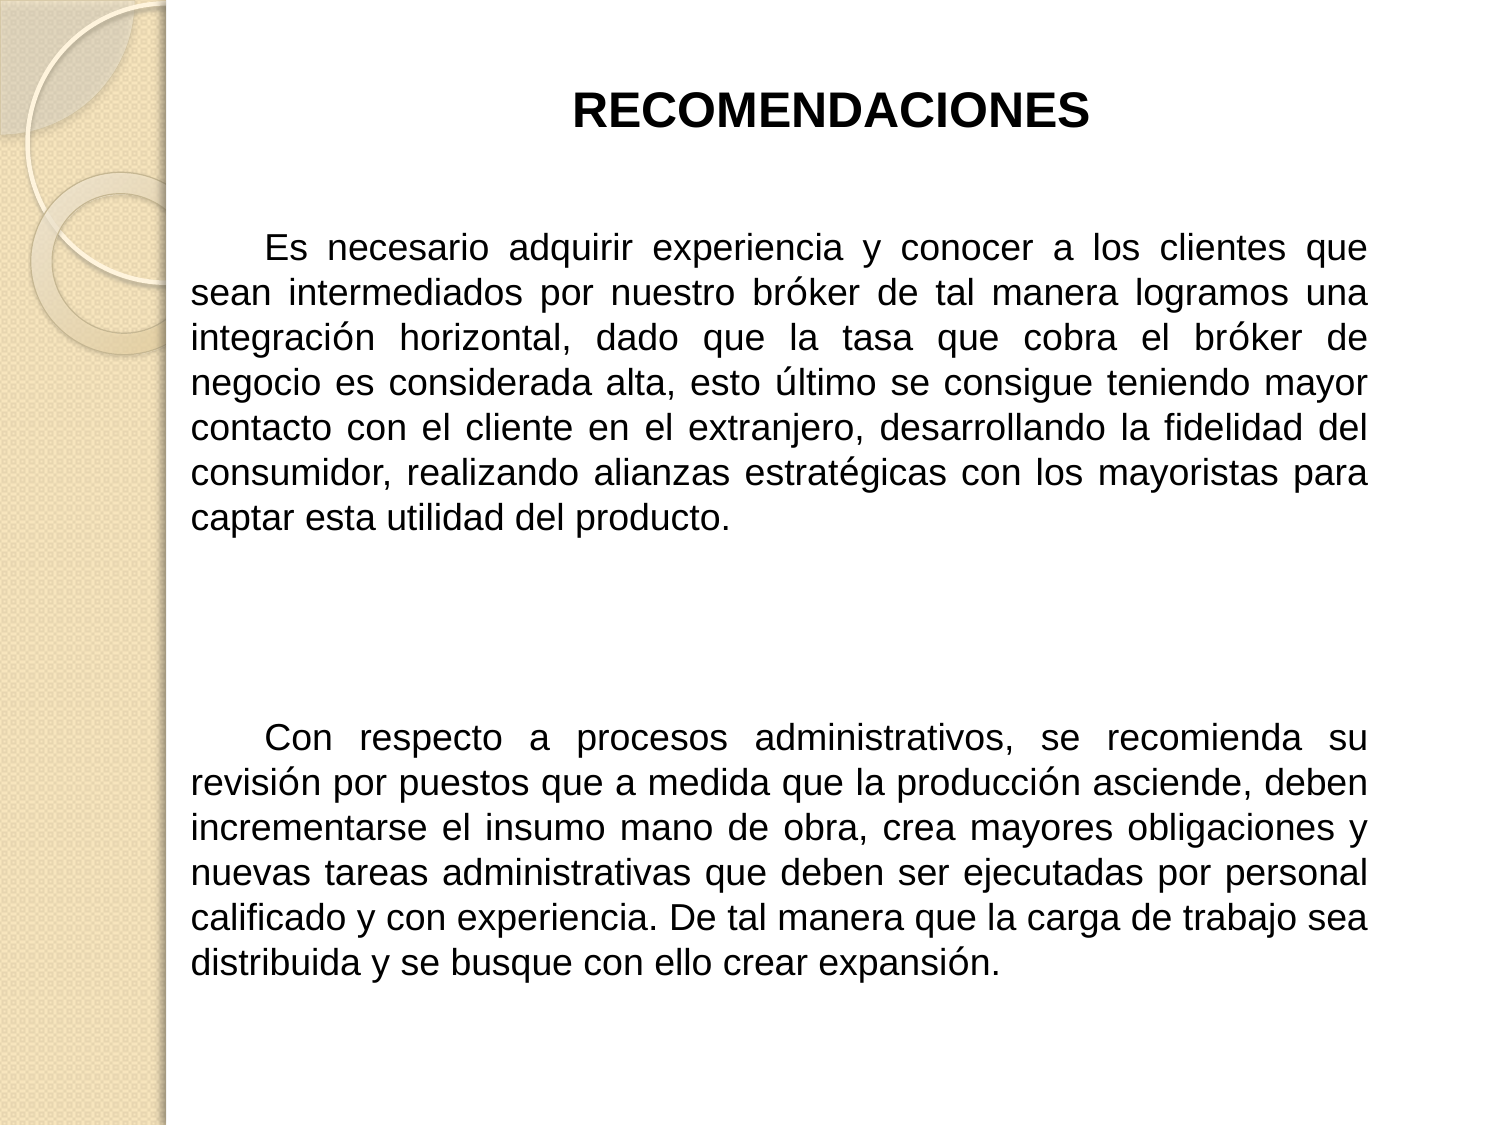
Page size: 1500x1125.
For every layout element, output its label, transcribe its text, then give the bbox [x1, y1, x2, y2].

text_box Es necesario adquirir experiencia y conocer a los clientes que sean intermediados por nuestro bróker de tal manera logramos una integración horizontal, dado que la tasa que cobra el bróker de negocio es considerada alta, esto último se consigue teniendo mayor contacto con el cliente en el extranjero, desarrollando la fidelidad del consumidor, realizando alianzas estratégicas con los mayoristas para captar esta utilidad del producto. Con respecto a procesos administrativos, se recomienda su revisión por puestos que a medida que la producción asciende, deben incrementarse el insumo mano de obra, crea mayores obligaciones y nuevas tareas administrativas que deben ser ejecutadas por personal calificado y con experiencia. De tal manera que la carga de trabajo sea distribuida y se busque con ello crear expansión. [175, 215, 1383, 991]
text_box RECOMENDACIONES [163, 70, 1500, 145]
